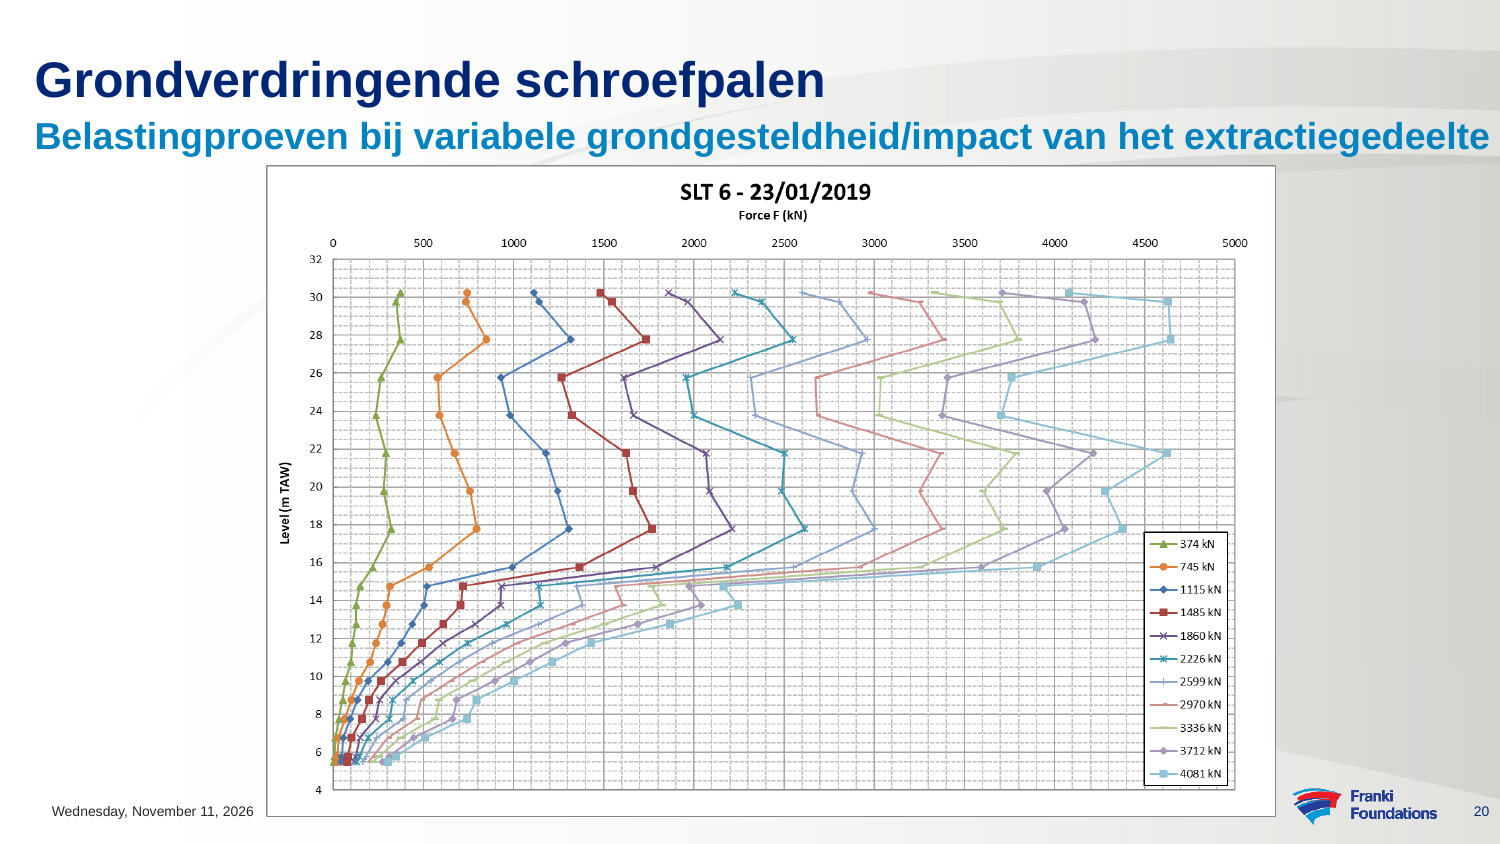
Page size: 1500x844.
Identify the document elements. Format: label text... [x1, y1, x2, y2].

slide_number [36, 795, 322, 828]
slide_number 20 [1444, 795, 1490, 828]
title Grondverdringende schroefpalen [19, 47, 1473, 104]
picture [0, 0, 1500, 844]
list Belastingproeven bij variabele grondgesteldheid/impact van het extractiegedeelte [19, 104, 1500, 211]
